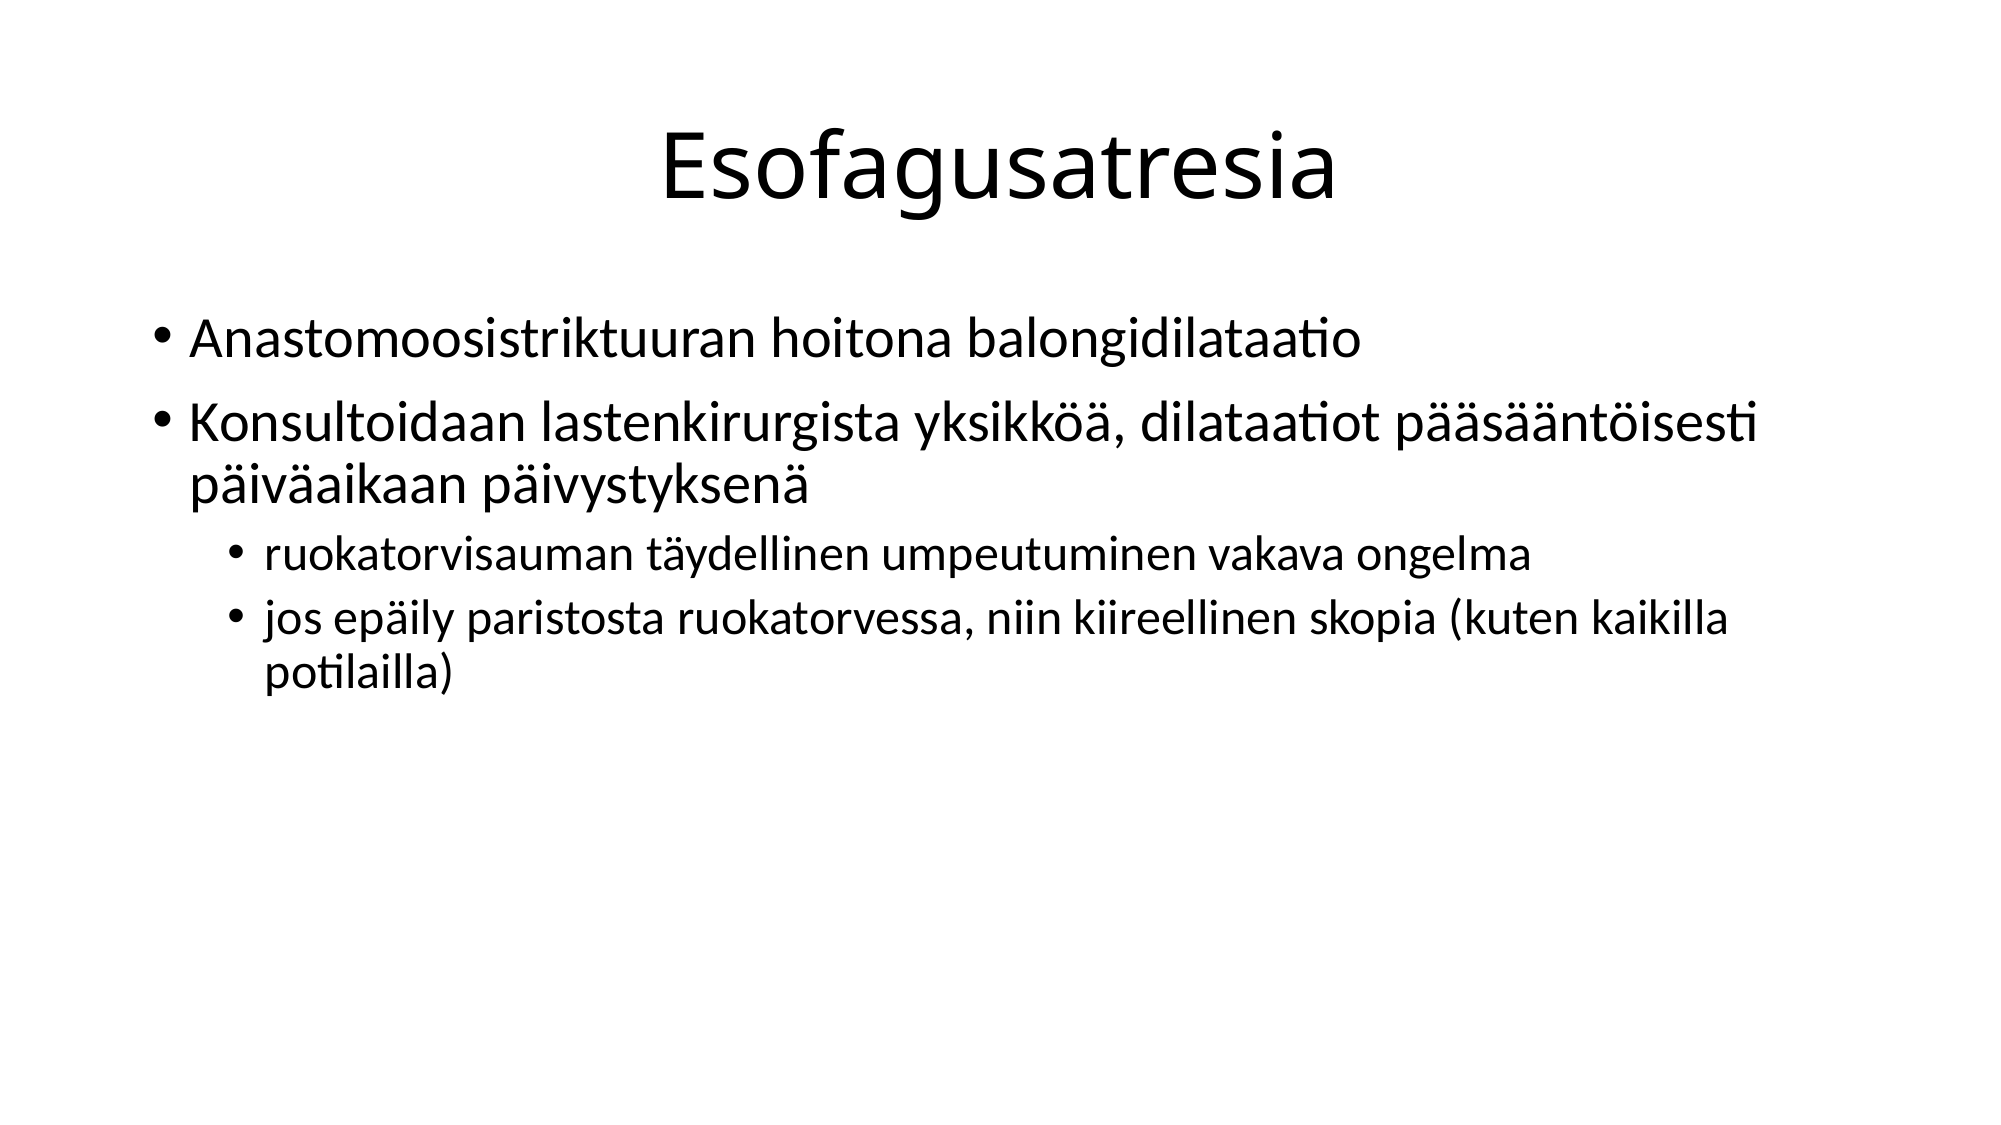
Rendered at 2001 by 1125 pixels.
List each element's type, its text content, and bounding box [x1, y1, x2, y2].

title Esofagusatresia [137, 59, 1863, 278]
list Anastomoosistriktuuran hoitona balongidilataatio Konsultoidaan lastenkirurgista yksikköä, dilataatiot pääsääntöisesti päiväaikaan päivystyksenä ruokatorvisauman täydellinen umpeutuminen vakava ongelma jos epäily paristosta ruokatorvessa, niin kiireellinen skopia (kuten kaikilla potilailla) [137, 299, 1863, 1014]
